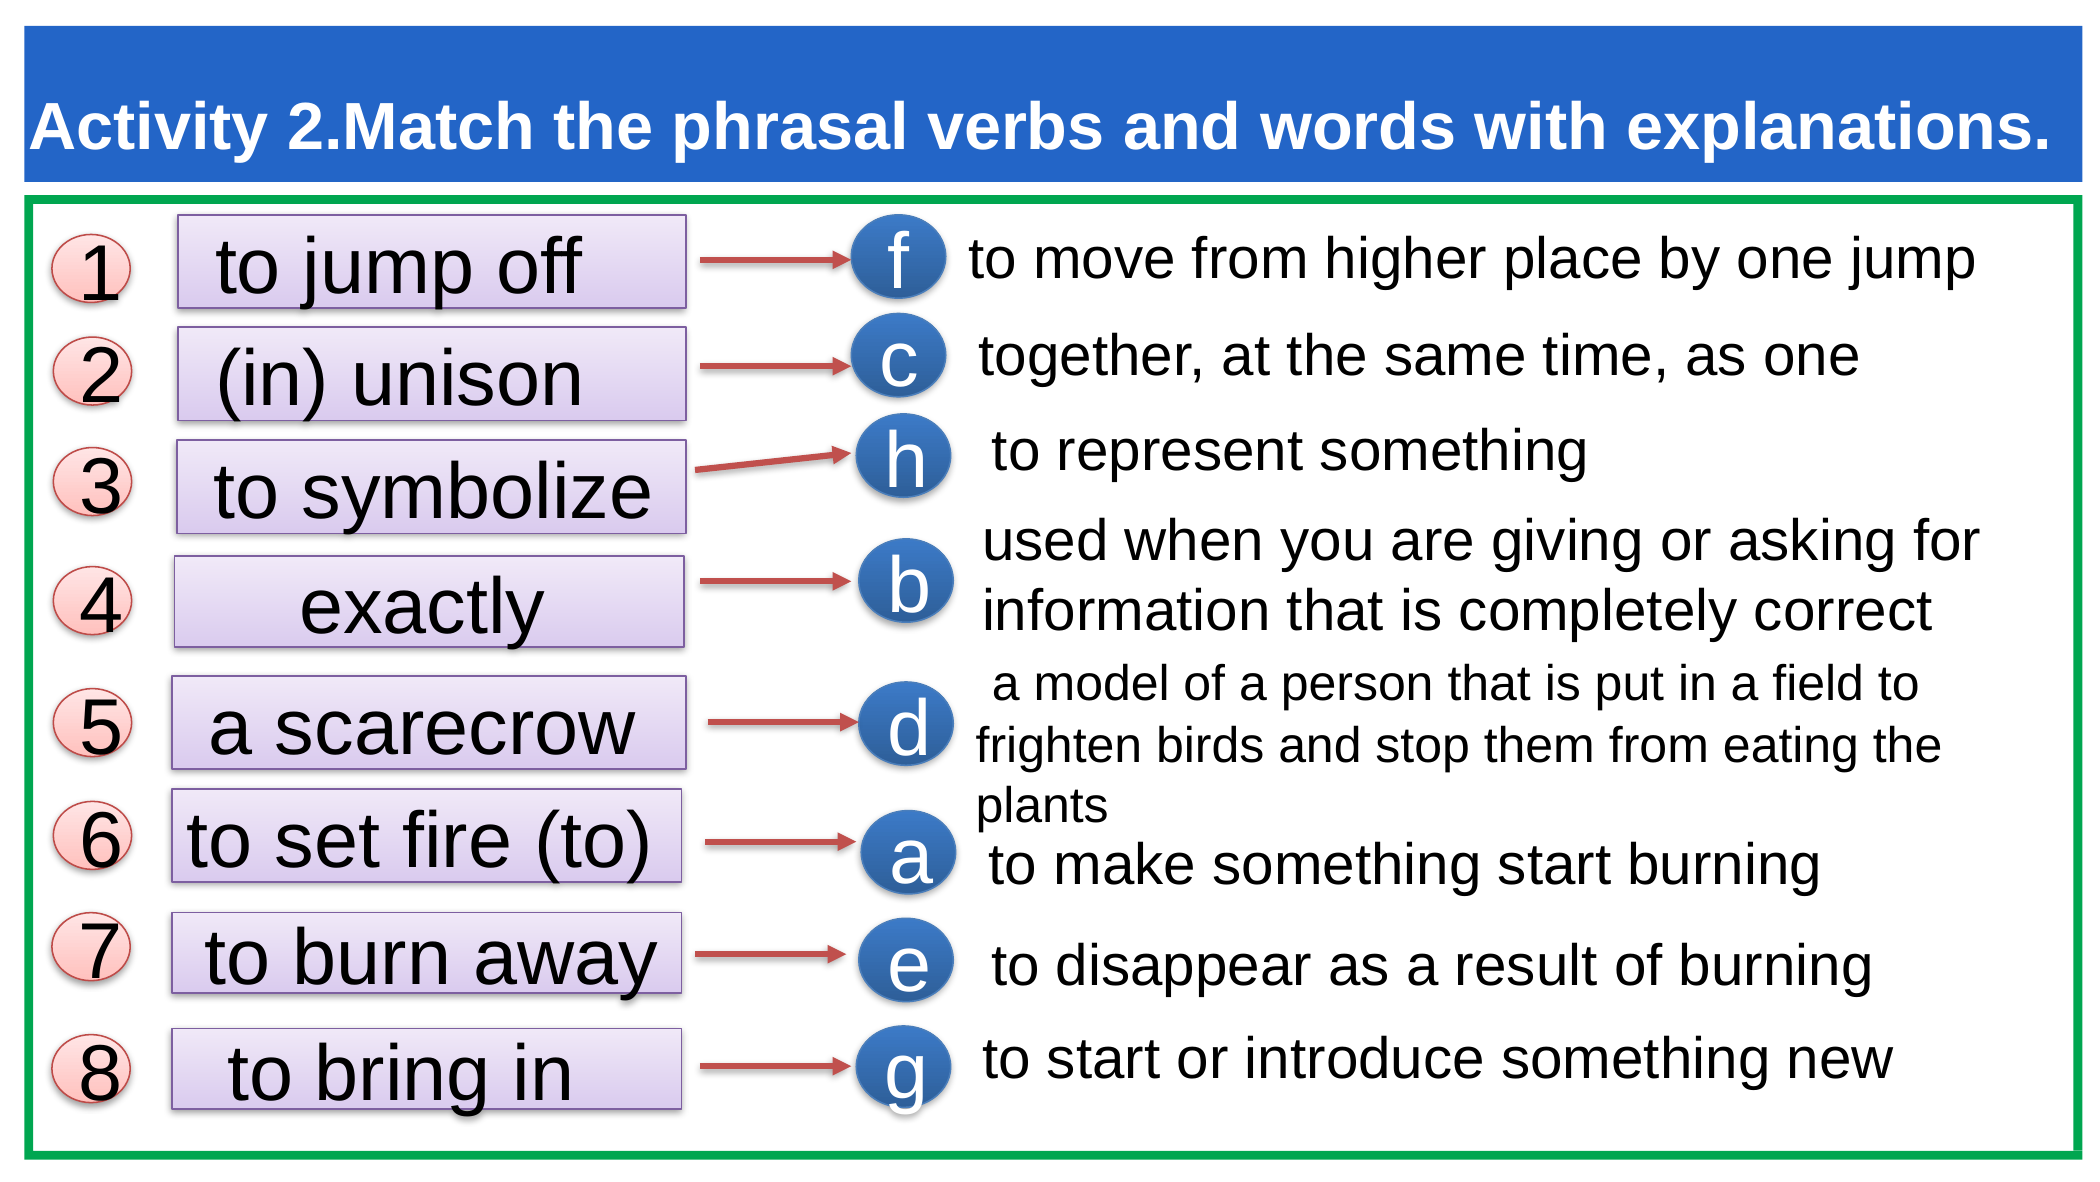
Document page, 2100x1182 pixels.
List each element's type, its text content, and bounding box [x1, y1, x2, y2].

text_box a model of a person that is put in a field to frighten birds and stop them from eating the plants [960, 634, 2011, 840]
text_box b [858, 538, 955, 623]
text_box h [855, 413, 952, 499]
text_box to move from higher place by one jump [953, 212, 2004, 298]
title Activity 2.Match the phrasal verbs and words with explanations. [28, 82, 2100, 166]
text_box (in) unison [177, 326, 687, 421]
text_box e [858, 917, 955, 1003]
text_box to represent something [959, 384, 1605, 494]
text_box 8 [51, 1033, 131, 1104]
text_box to symbolize [176, 439, 687, 534]
text_box to jump off [177, 214, 687, 309]
text_box 7 [51, 911, 131, 982]
text_box 1 [51, 233, 131, 304]
text_box to bring in [171, 1028, 682, 1110]
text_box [694, 452, 852, 471]
text_box f [850, 214, 947, 299]
text_box to set fire (to) [171, 788, 682, 883]
text_box d [858, 681, 955, 767]
text_box to start or introduce something new [967, 1013, 2018, 1098]
text_box 4 [52, 565, 133, 636]
text_box a [860, 809, 957, 895]
text_box used when you are giving or asking for information that is completely correct [967, 494, 2018, 650]
text_box to burn away [171, 912, 682, 994]
text_box to make something start burning [960, 840, 1983, 899]
text_box a scarecrow [171, 675, 687, 770]
text_box g [855, 1025, 952, 1109]
text_box 2 [52, 336, 133, 406]
text_box exactly [174, 555, 685, 648]
text_box 5 [52, 687, 133, 758]
text_box c [850, 312, 945, 398]
text_box to disappear as a result of burning [958, 899, 2009, 1009]
text_box together, at the same time, as one [945, 289, 1996, 399]
text_box 6 [52, 800, 133, 871]
text_box 3 [52, 446, 133, 517]
